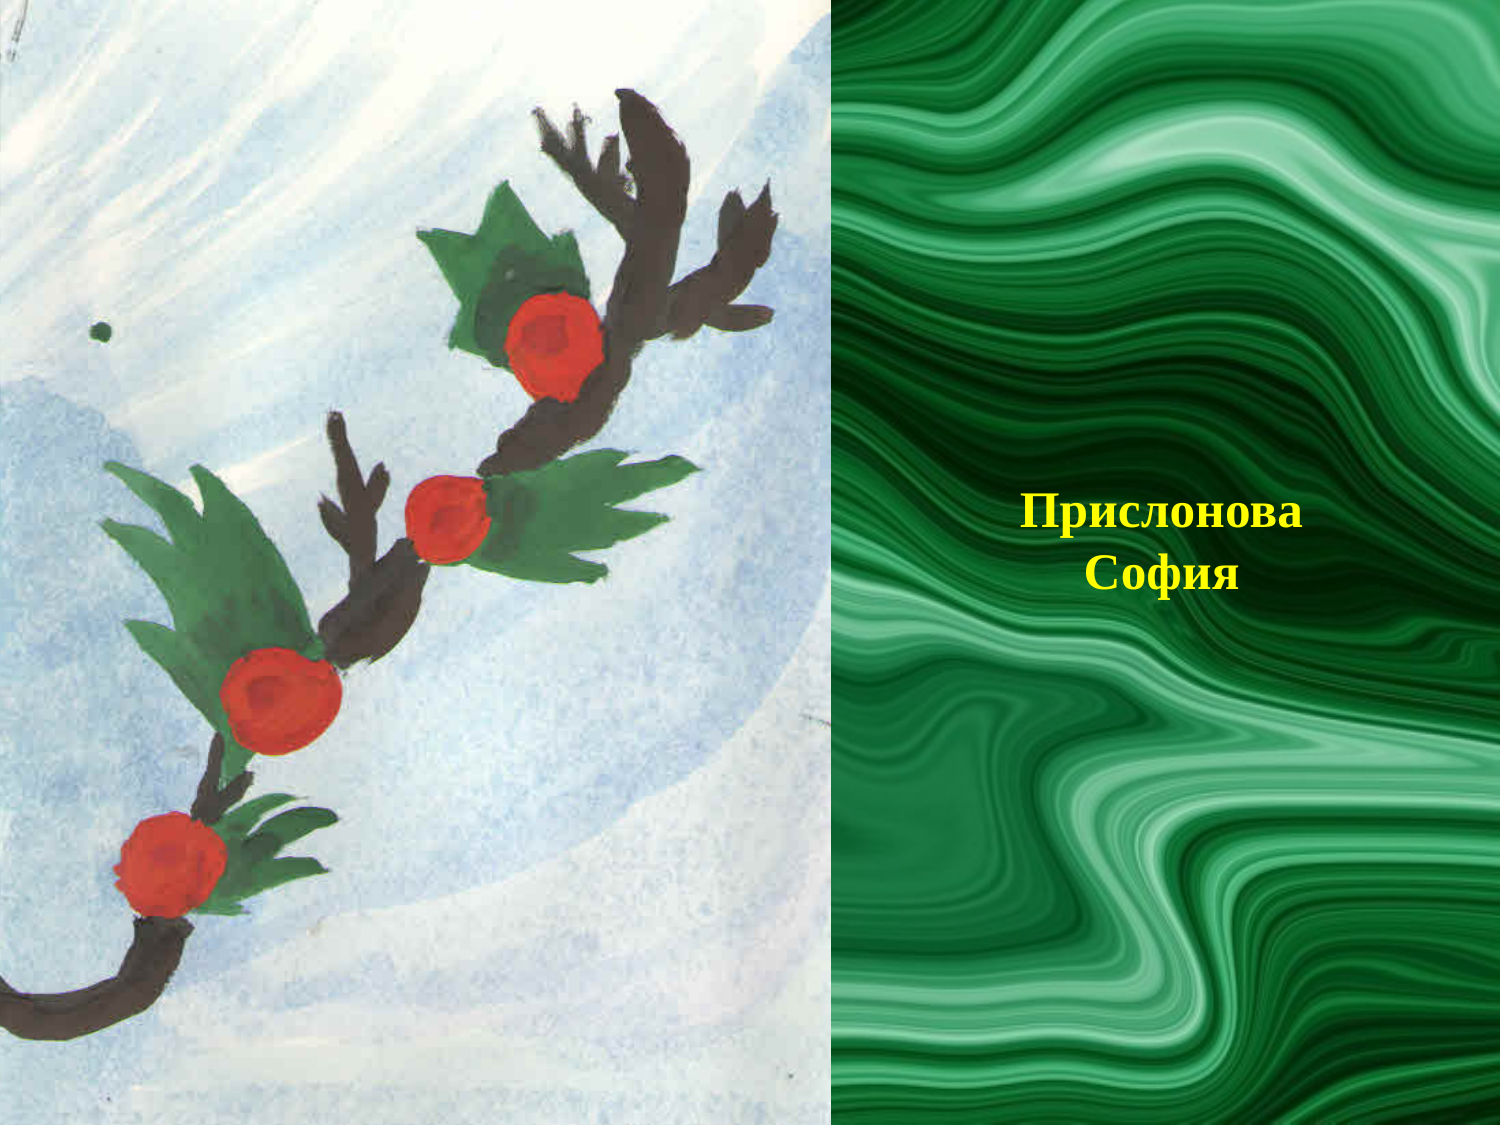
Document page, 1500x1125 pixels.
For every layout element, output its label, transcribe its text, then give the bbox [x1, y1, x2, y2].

title Прислонова София [837, 468, 1500, 609]
picture [0, 0, 1500, 1125]
